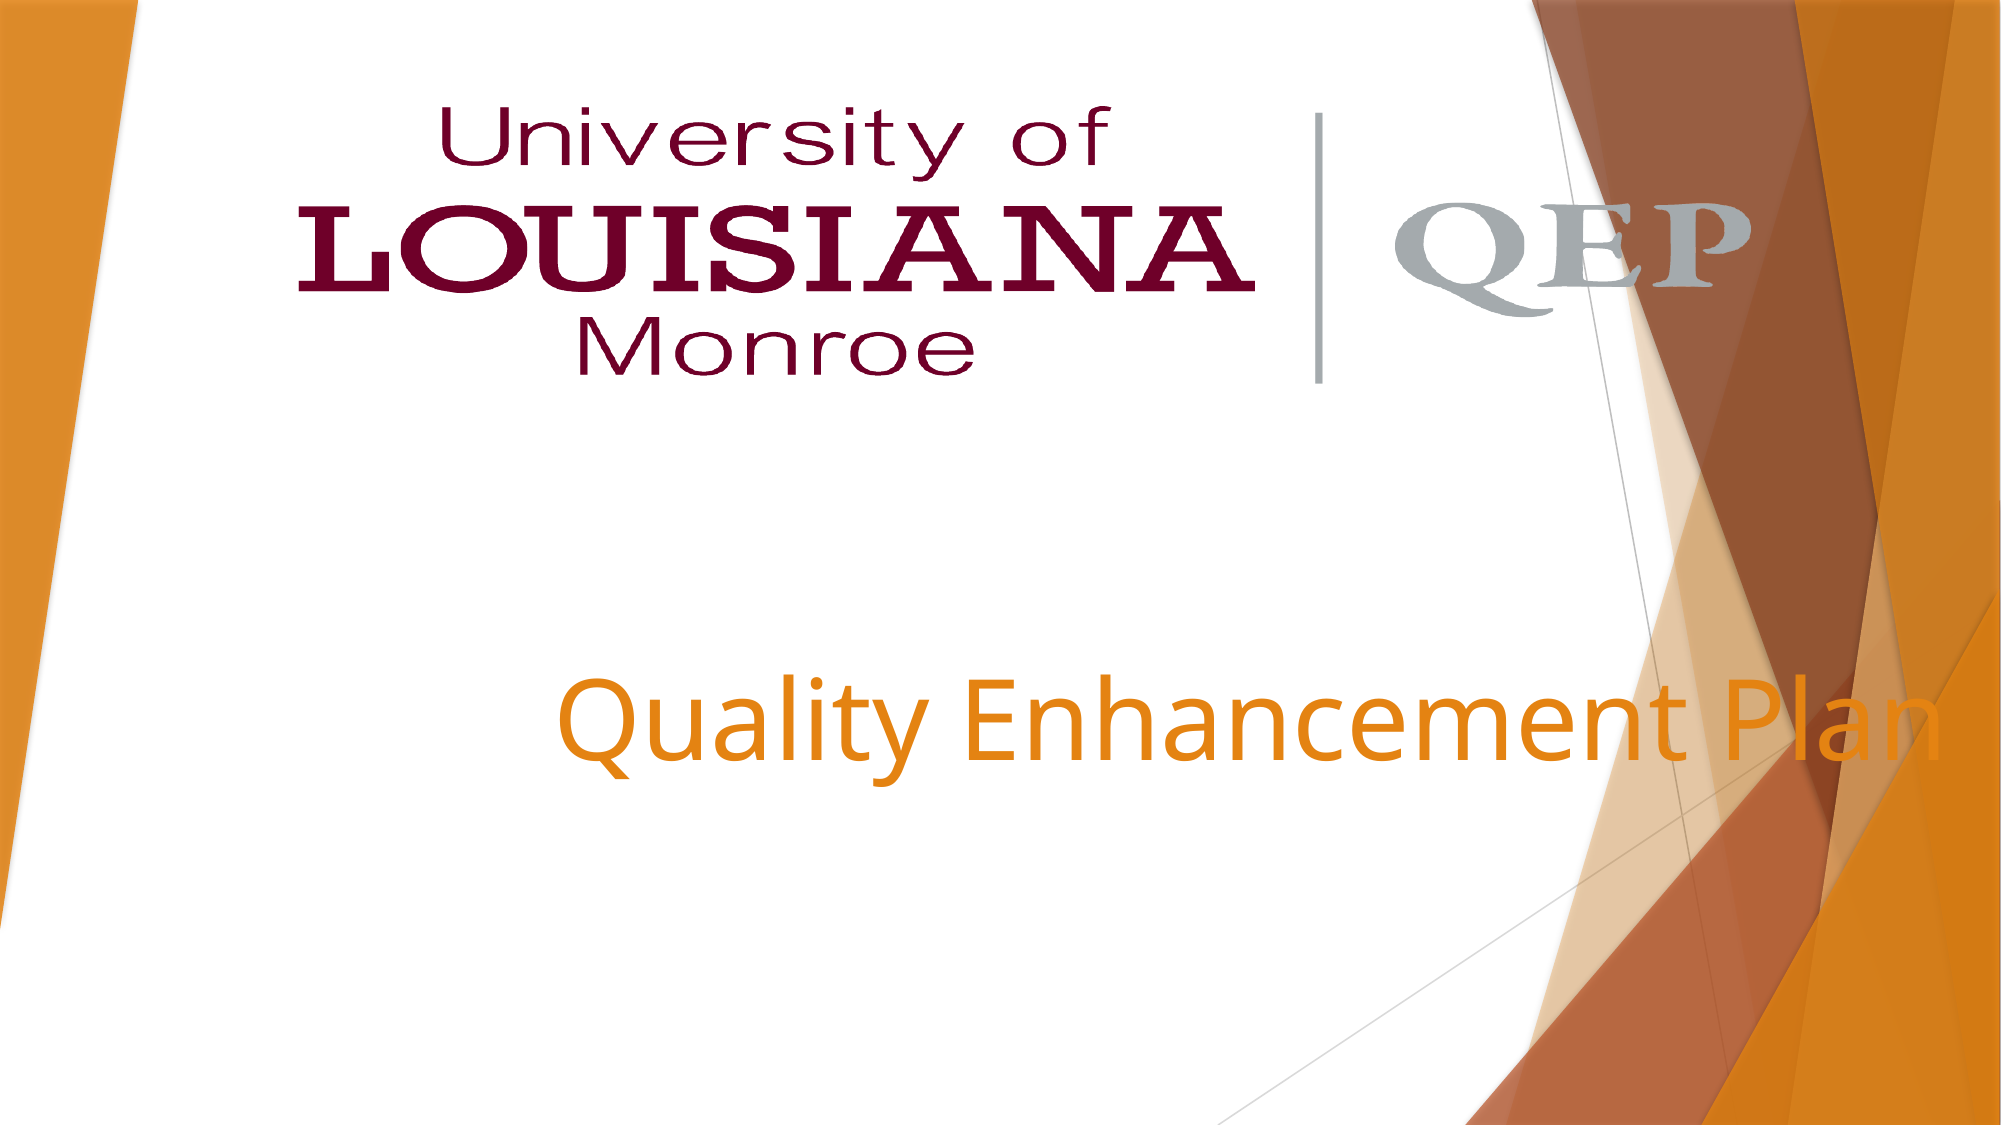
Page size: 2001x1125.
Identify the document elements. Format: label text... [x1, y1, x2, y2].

title Quality Enhancement Plan [159, 574, 1964, 791]
picture [297, 105, 1760, 385]
